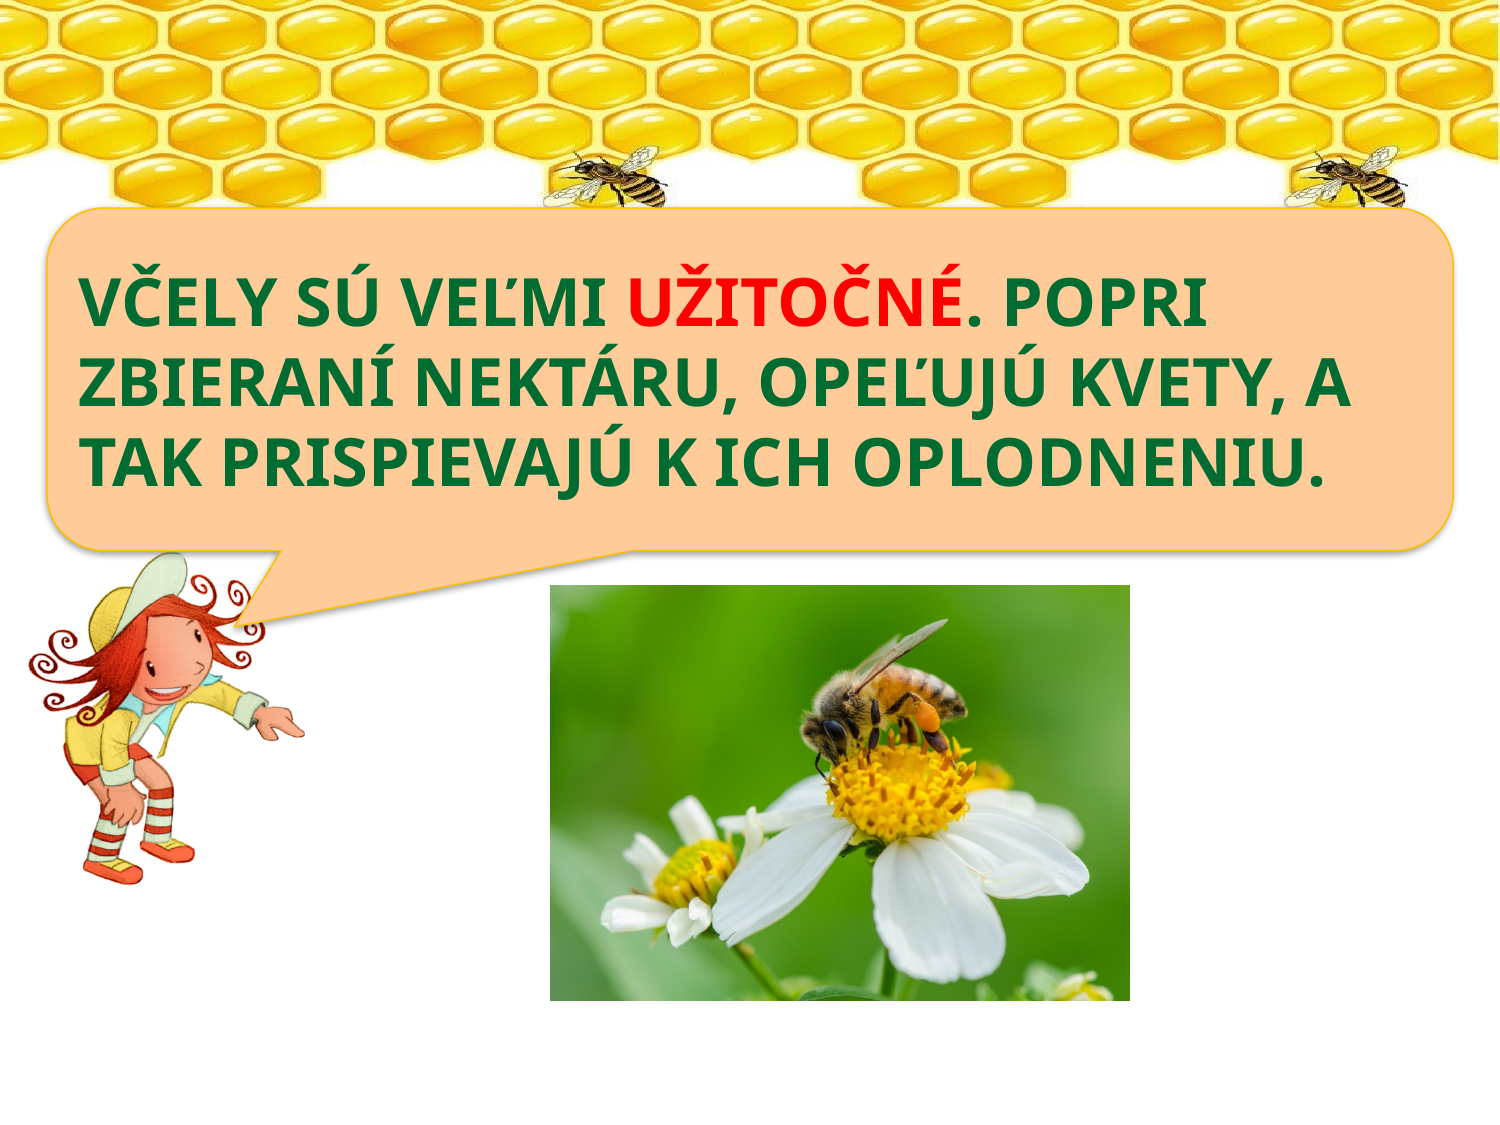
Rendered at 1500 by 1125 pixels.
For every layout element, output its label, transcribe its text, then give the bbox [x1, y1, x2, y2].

text_box VČELY SÚ VEĽMI UŽITOČNÉ. POPRI ZBIERANÍ NEKTÁRU, OPEĽUJÚ KVETY, A TAK PRISPIEVAJÚ K ICH OPLODNENIU. [46, 244, 1454, 614]
picture [550, 585, 1130, 1001]
picture [0, 550, 305, 898]
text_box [0, 0, 1500, 235]
